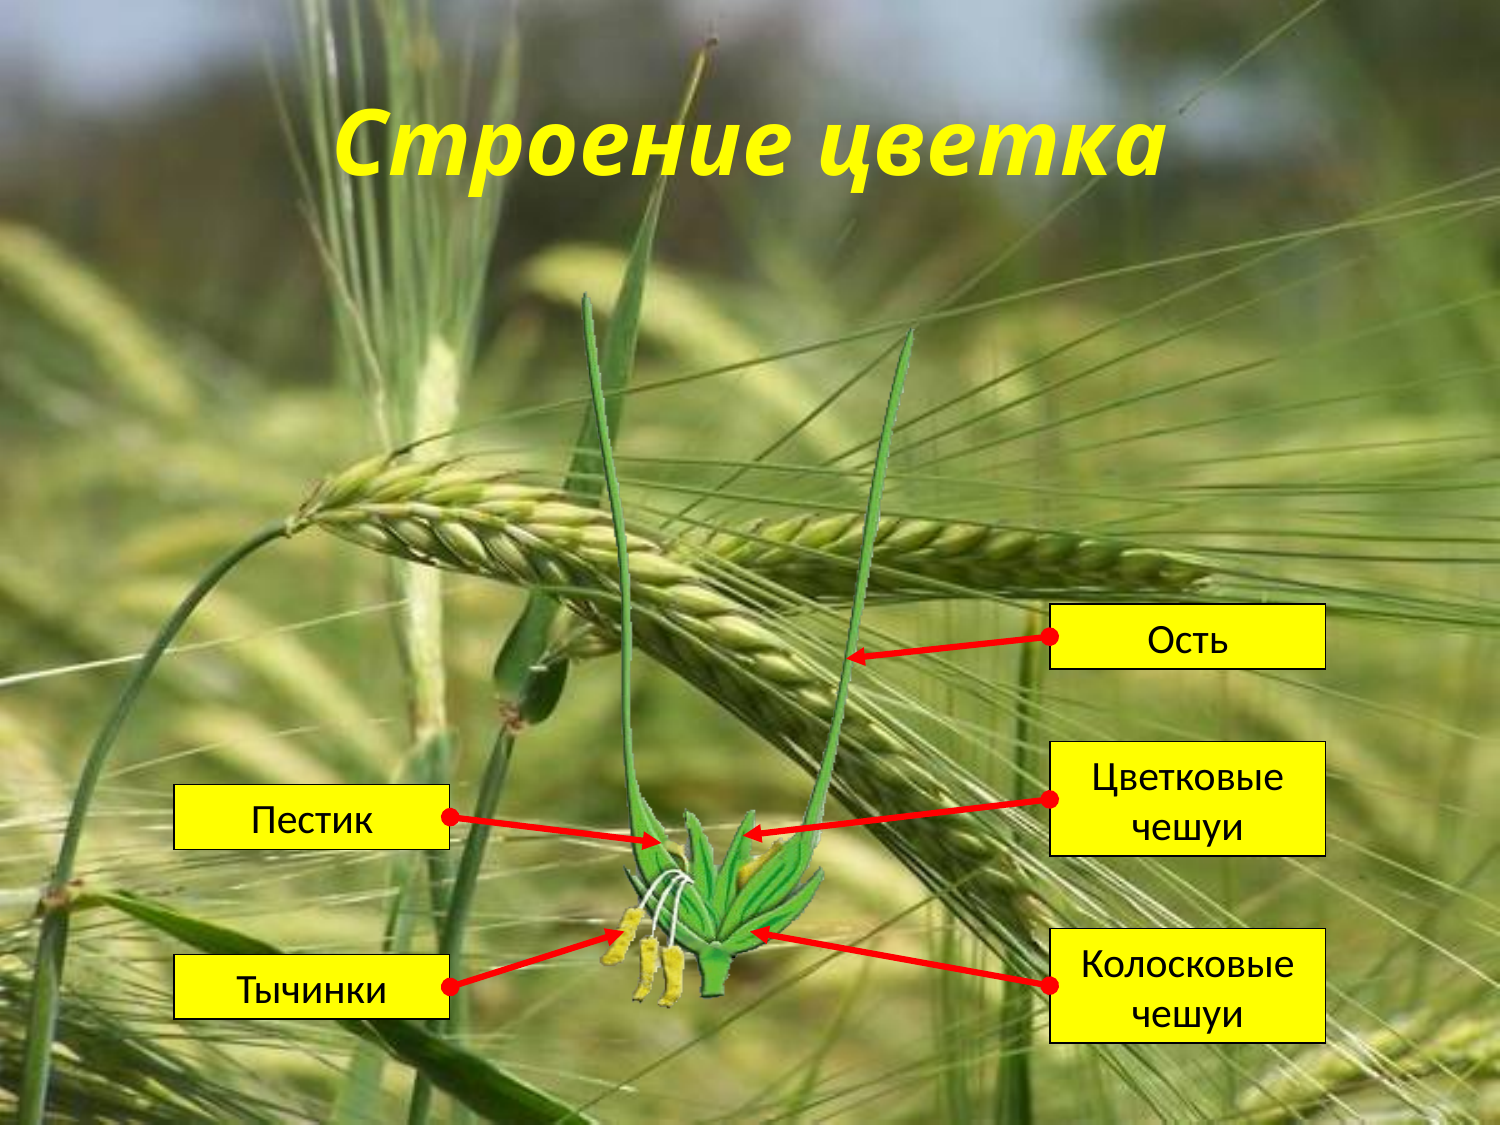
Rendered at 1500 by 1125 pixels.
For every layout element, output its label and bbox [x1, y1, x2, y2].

picture [0, 0, 1500, 1125]
text_box [173, 931, 625, 1021]
text_box [749, 927, 1326, 1045]
text_box [742, 740, 1326, 858]
text_box [173, 783, 662, 851]
text_box [845, 603, 1326, 671]
